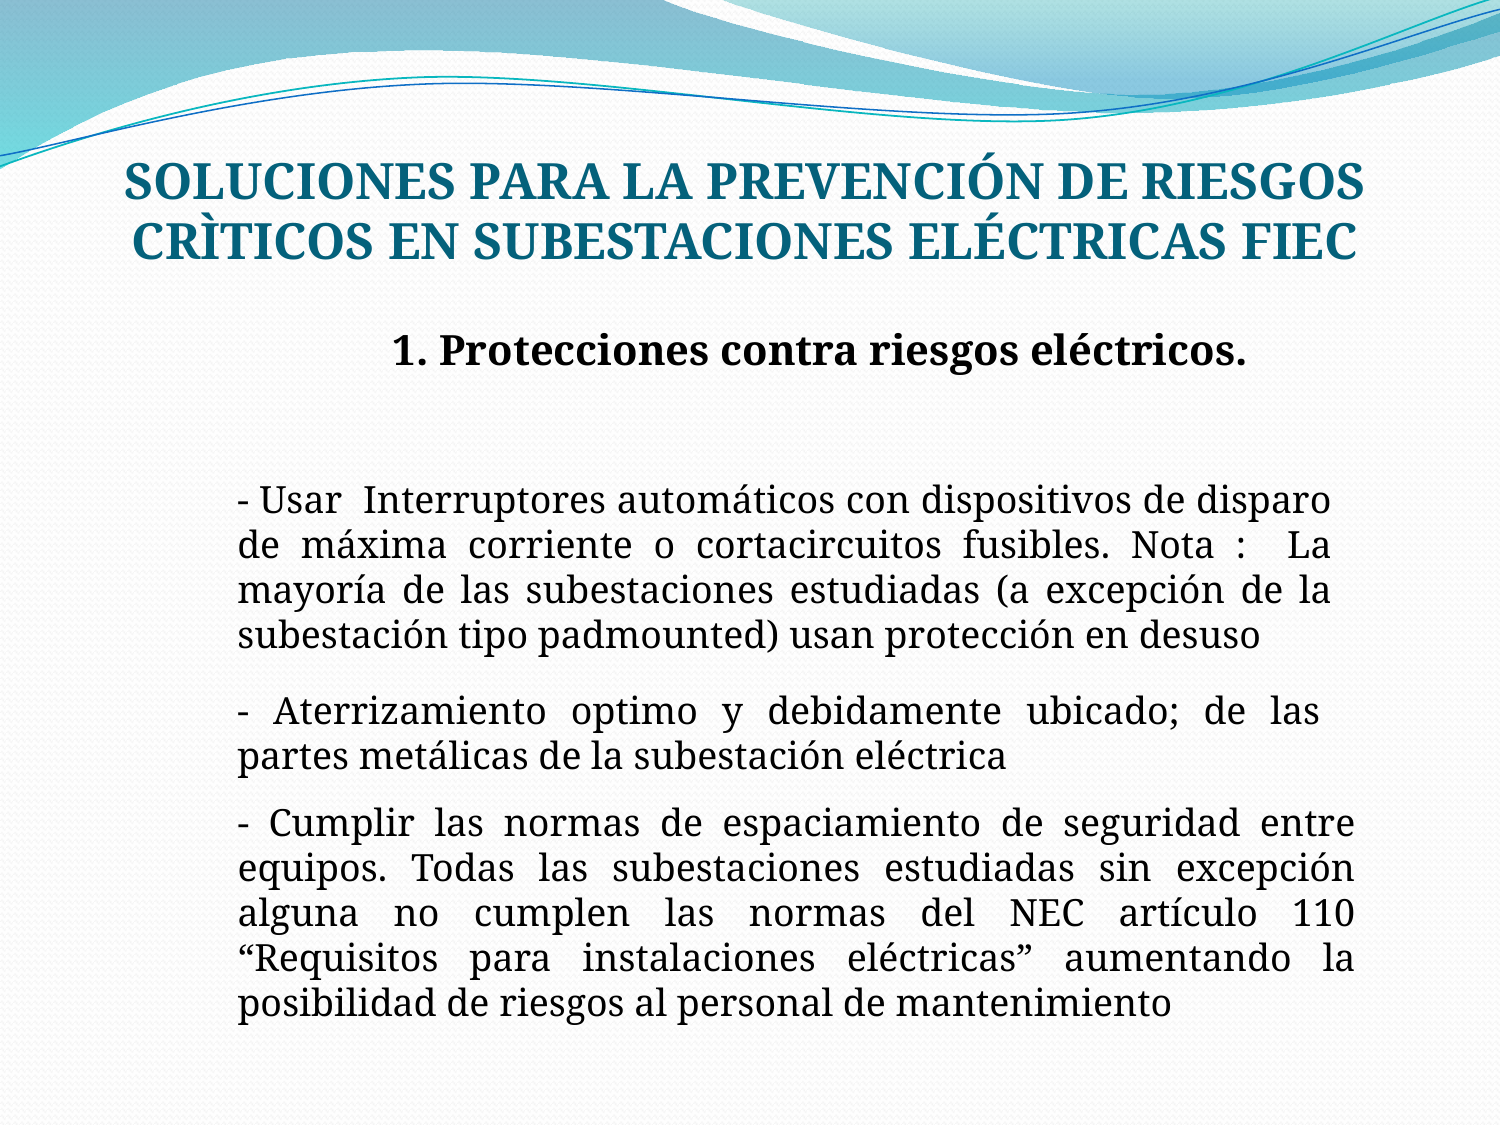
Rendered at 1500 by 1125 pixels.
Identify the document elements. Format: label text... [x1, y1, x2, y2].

text_box - Cumplir las normas de espaciamiento de seguridad entre equipos. Todas las subestaciones estudiadas sin excepción alguna no cumplen las normas del NEC artículo 110 “Requisitos para instalaciones eléctricas” aumentando la posibilidad de riesgos al personal de mantenimiento [222, 791, 1372, 1032]
text_box - Usar Interruptores automáticos con dispositivos de disparo de máxima corriente o cortacircuitos fusibles. Nota : La mayoría de las subestaciones estudiadas (a excepción de la subestación tipo padmounted) usan protección en desuso [222, 468, 1348, 664]
text_box 1. Protecciones contra riesgos eléctricos. [199, 316, 1442, 382]
text_box - Aterrizamiento optimo y debidamente ubicado; de las partes metálicas de la subestación eléctrica [222, 679, 1336, 785]
title SOLUCIONES PARA LA PREVENCIÓN DE RIESGOS CRÌTICOS EN SUBESTACIONES ELÉCTRICAS FIEC [70, 11, 1421, 270]
